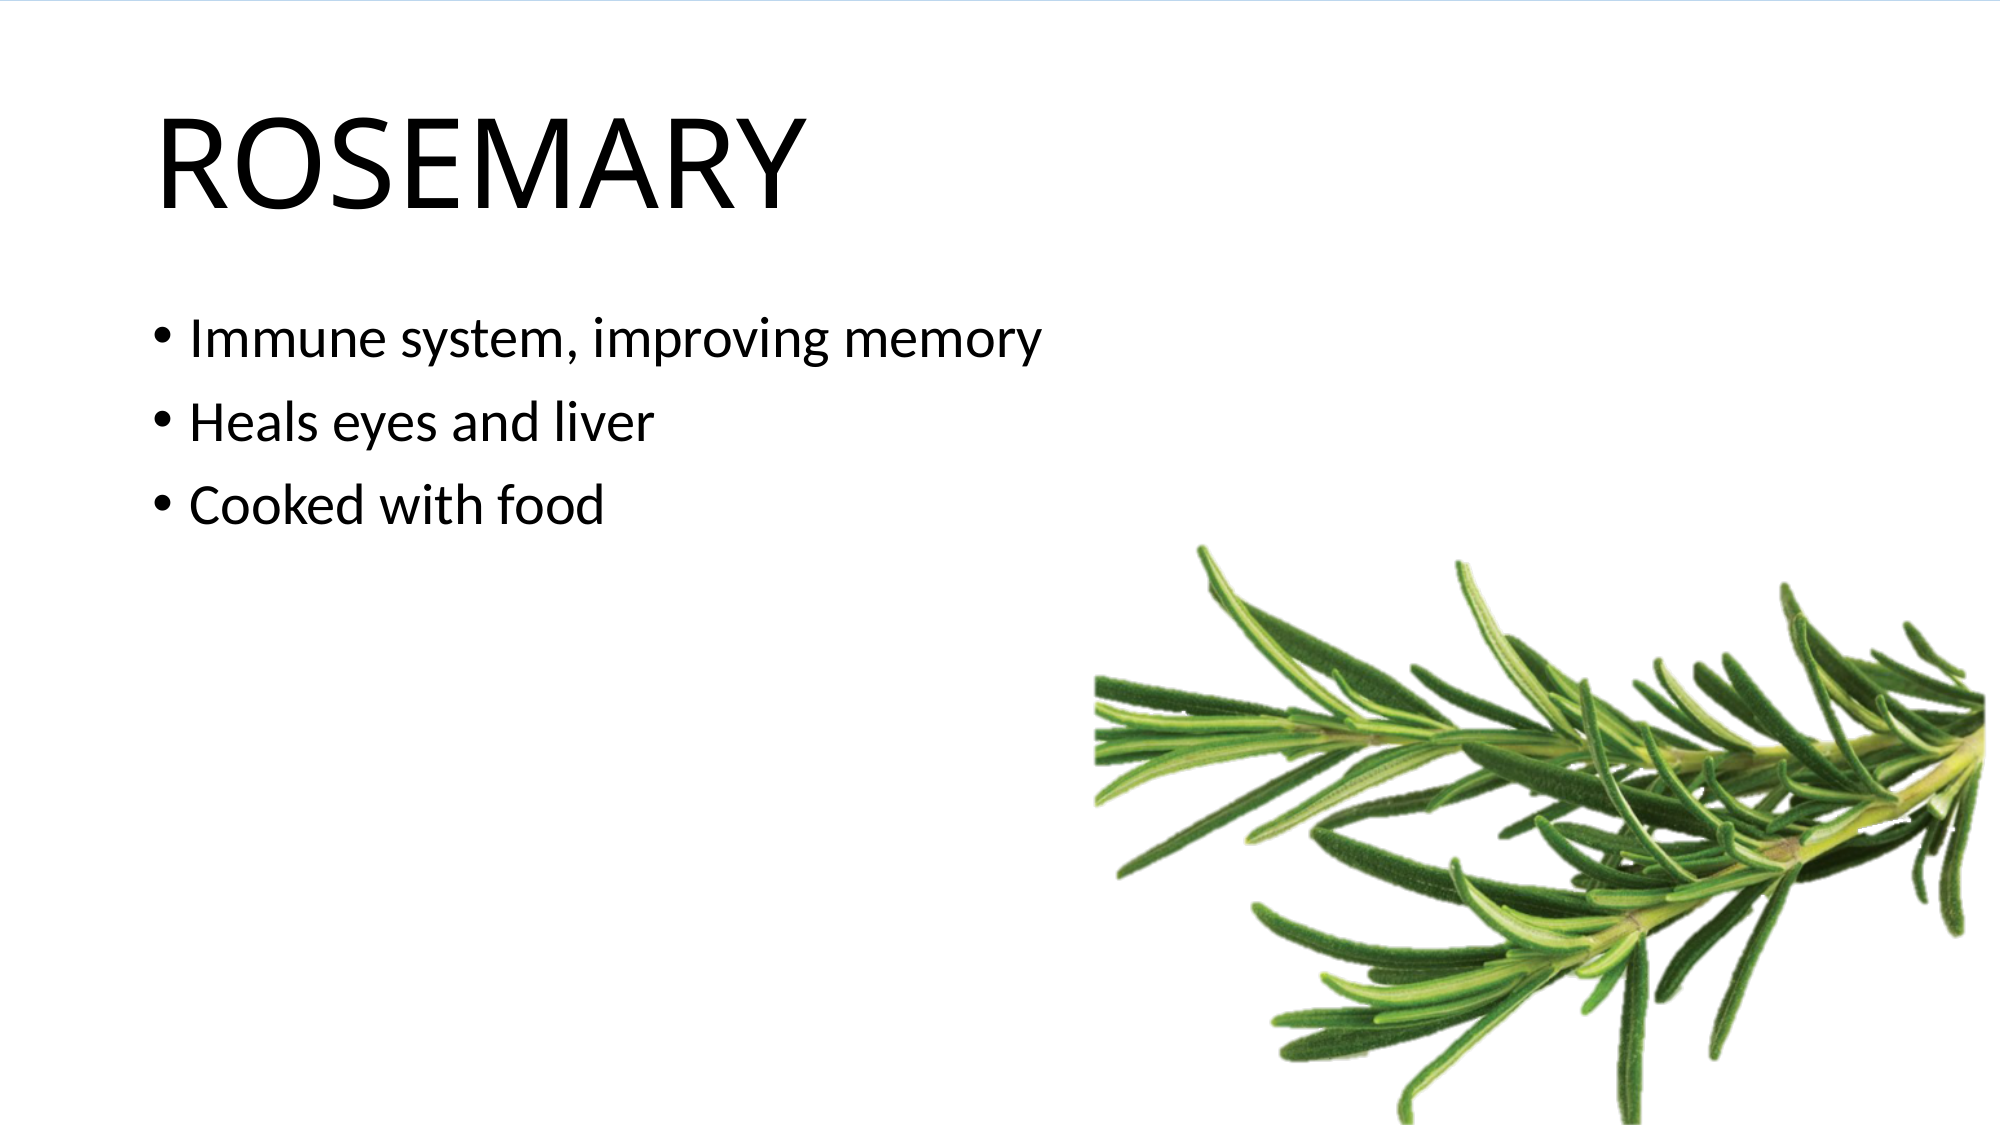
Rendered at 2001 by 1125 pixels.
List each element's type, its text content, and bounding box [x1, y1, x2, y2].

picture [984, 473, 2000, 1125]
title ROSEMARY [137, 59, 1863, 278]
list Immune system, improving memory Heals eyes and liver Cooked with food [137, 299, 1863, 1014]
